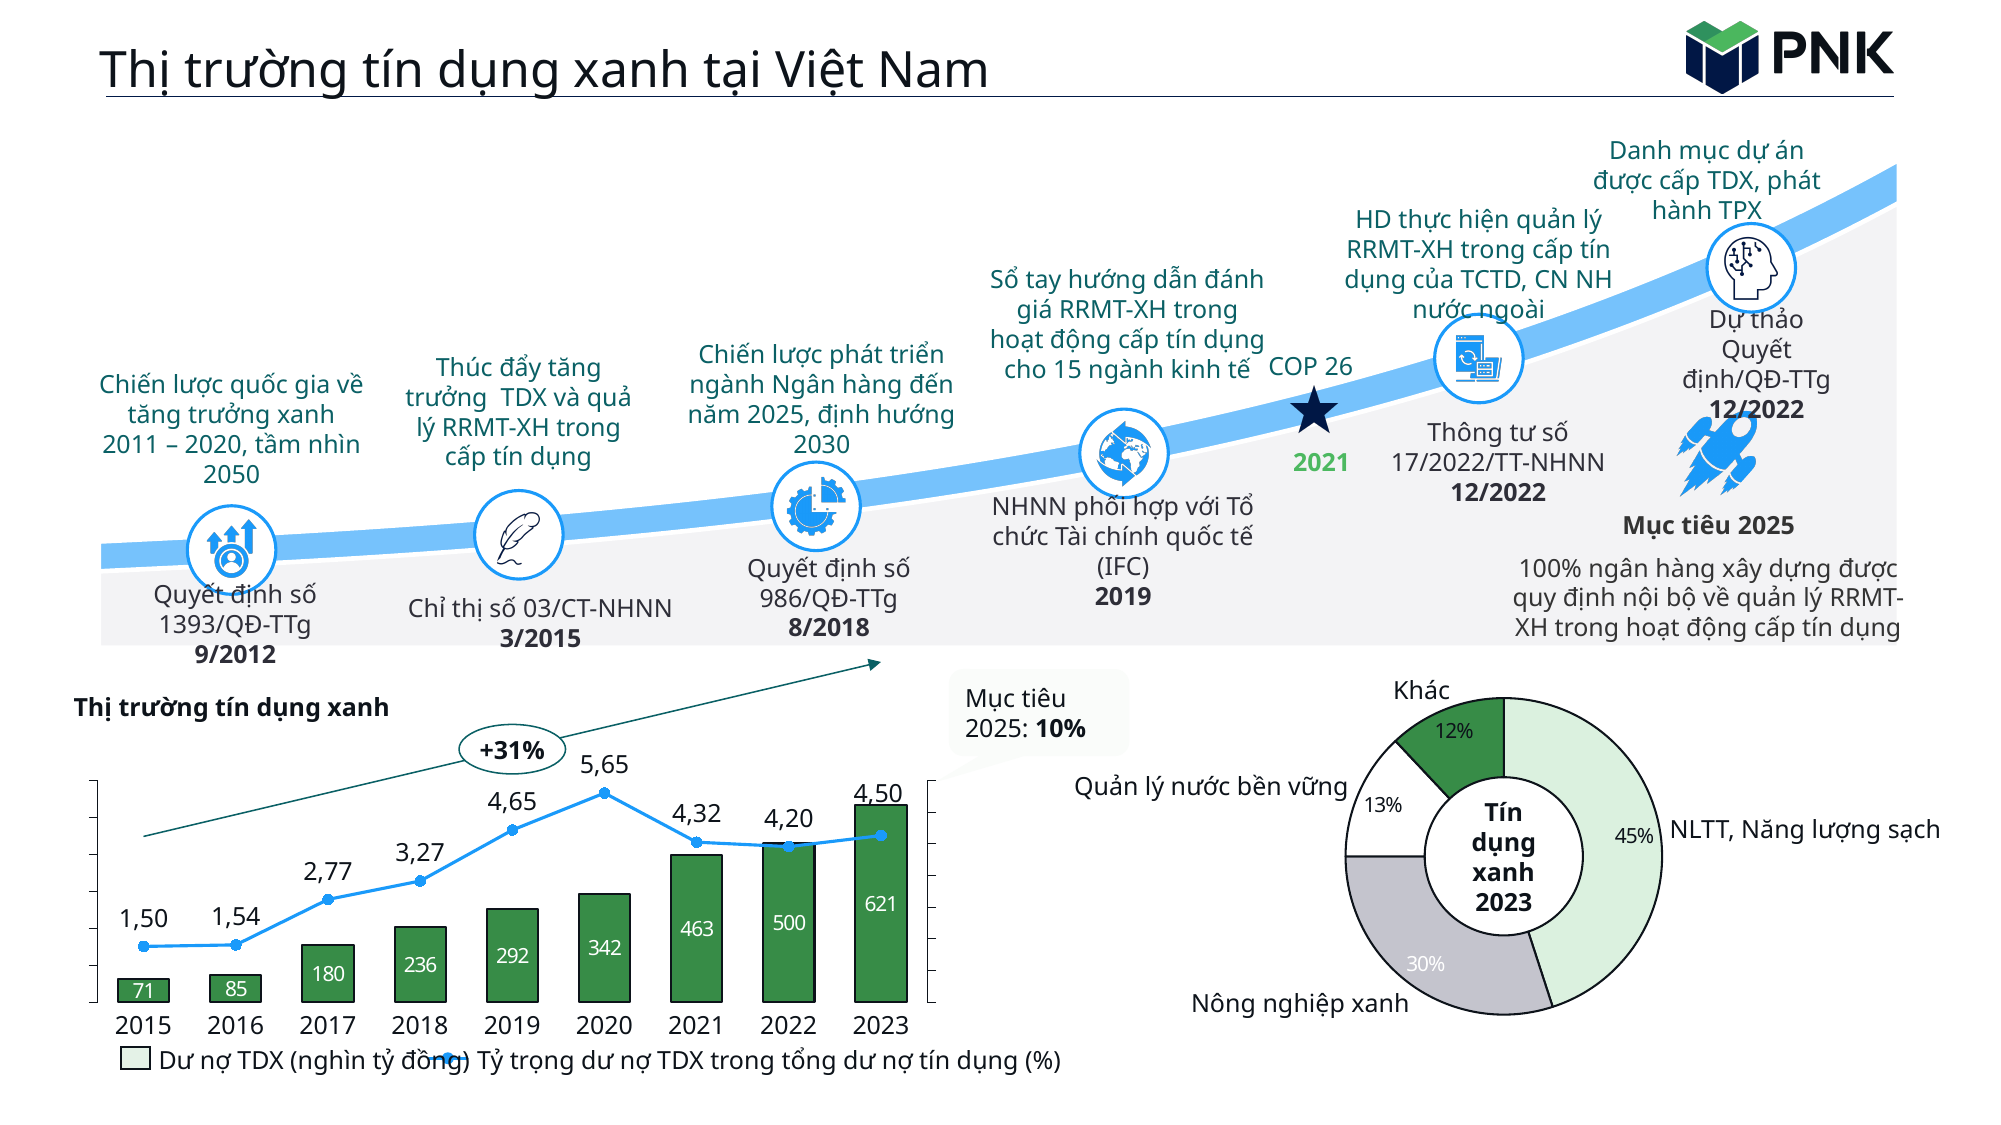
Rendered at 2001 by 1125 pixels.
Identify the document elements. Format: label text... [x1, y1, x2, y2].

text_box [1724, 222, 1778, 231]
chart [84, 743, 941, 1039]
text_box [473, 489, 565, 569]
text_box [143, 661, 881, 837]
text_box Thị trường tín dụng xanh [72, 690, 143, 722]
text_box [1514, 254, 1712, 362]
picture [1285, 380, 1343, 438]
text_box Nông nghiệp xanh [1242, 990, 1326, 1016]
text_box Chiến lược quốc gia về tăng trưởng xanh 2011 – 2020, tầm nhìn 2050 [97, 368, 366, 489]
text_box [853, 441, 1083, 509]
text_box [441, 1059, 454, 1065]
text_box [1705, 243, 1713, 292]
picture [206, 519, 257, 578]
text_box [98, 537, 189, 571]
picture [1095, 419, 1153, 487]
text_box Chỉ thị số 03/CT-NHNN 3/2015 [406, 592, 675, 654]
text_box Chiến lược phát triển ngành Ngân hàng đến năm 2025, định hướng 2030 [686, 337, 958, 459]
picture [1455, 335, 1502, 382]
title Thị trường tín dụng xanh tại Việt Nam [99, 44, 1901, 131]
picture [786, 476, 846, 536]
text_box [98, 567, 194, 648]
text_box [1078, 408, 1170, 490]
picture [1713, 231, 1789, 306]
text_box Sổ tay hướng dẫn đánh giá RRMT-XH trong hoạt động cấp tín dụng cho 15 ngành kinh tế [988, 262, 1267, 384]
text_box Thúc đẩy tăng trưởng TDX và quả lý RRMT-XH trong cấp tín dụng [397, 350, 641, 472]
text_box [1161, 396, 1285, 457]
text_box [186, 504, 277, 577]
text_box Dư nợ TDX (nghìn tỷ đồng) [158, 1046, 411, 1072]
text_box Quyết định số 986/QĐ-TTg 8/2018 [695, 551, 963, 643]
text_box [770, 461, 862, 551]
text_box [1726, 306, 1776, 314]
text_box NLTT, Năng lượng sạch [1682, 816, 1893, 842]
text_box Quyết định số 1393/QĐ-TTg 9/2012 [101, 577, 370, 669]
text_box Dự thảo Quyết định/QĐ-TTg 12/2022 [1673, 302, 1840, 424]
text_box [441, 1051, 455, 1058]
text_box 2021 [1278, 446, 1365, 478]
text_box Mục tiêu 2025 100% ngân hàng xây dựng được quy định nội bộ về quản lý RRMT-XH trong hoạt động cấp tín dụng [1510, 504, 1907, 643]
text_box [490, 570, 548, 581]
text_box [120, 1046, 151, 1070]
text_box NHNN phối hợp với Tổ chức Tài chính quốc tế (IFC) 2019 [989, 490, 1257, 612]
text_box Mục tiêu 2025: 10% [941, 667, 1131, 782]
text_box [1770, 160, 1900, 254]
text_box [1789, 242, 1797, 293]
text_box Danh mục dự án được cấp TDX, phát hành TPX [1588, 133, 1826, 225]
picture [487, 507, 549, 570]
text_box Quản lý nước bền vững [1129, 772, 1326, 798]
text_box [274, 519, 476, 562]
text_box HD thực hiện quản lý RRMT-XH trong cấp tín dụng của TCTD, CN NH nước ngoài [1339, 203, 1619, 325]
text_box [269, 308, 1900, 648]
picture [1686, 21, 1894, 44]
text_box Tỷ trọng dư nợ TDX trong tổng dư nợ tín dụng (%) [477, 1046, 942, 1072]
text_box COP 26 [1267, 350, 1355, 382]
text_box Thông tư số 17/2022/TT-NHNN 12/2022 [1364, 416, 1633, 508]
chart [1326, 647, 1682, 1066]
text_box [559, 489, 773, 542]
picture [1650, 390, 1787, 522]
text_box [1433, 325, 1525, 404]
text_box [1343, 355, 1443, 416]
text_box [1756, 203, 1900, 504]
text_box [1689, 292, 1713, 302]
